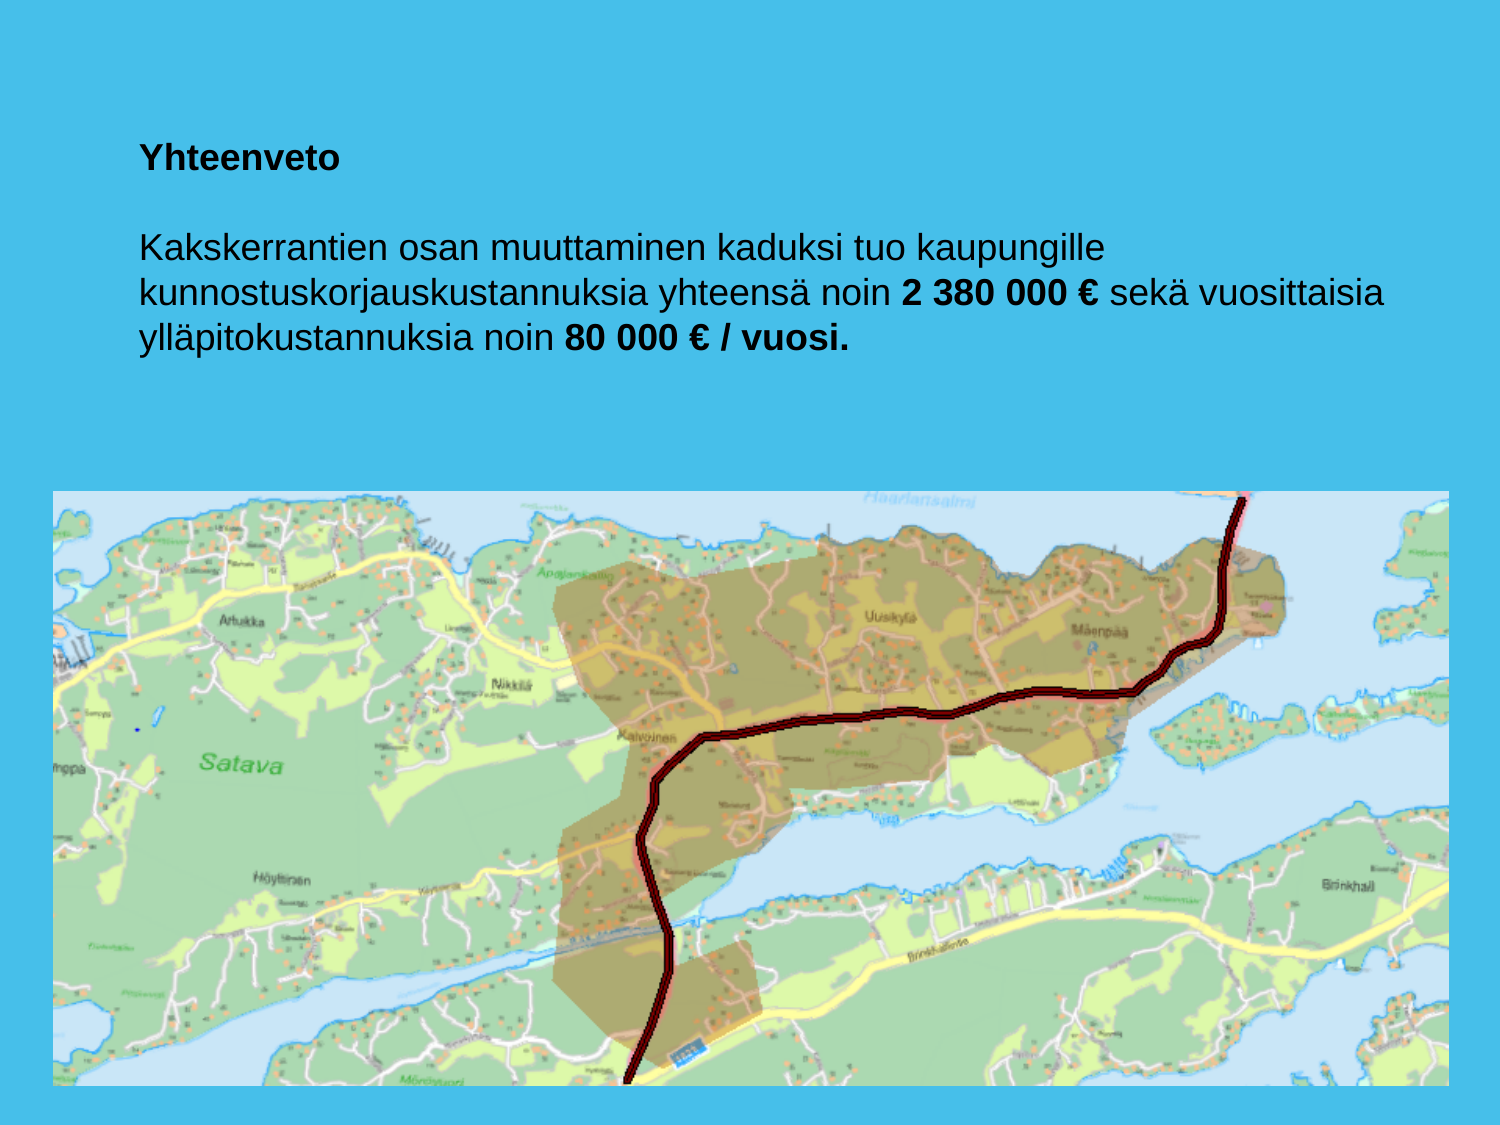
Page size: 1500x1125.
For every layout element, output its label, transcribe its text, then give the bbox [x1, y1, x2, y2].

text_box Yhteenveto Kakskerrantien osan muuttaminen kaduksi tuo kaupungille kunnostuskorjauskustannuksia yhteensä noin 2 380 000 € sekä vuosittaisia ylläpitokustannuksia noin 80 000 € / vuosi. [123, 125, 1435, 366]
picture [52, 491, 1449, 1086]
